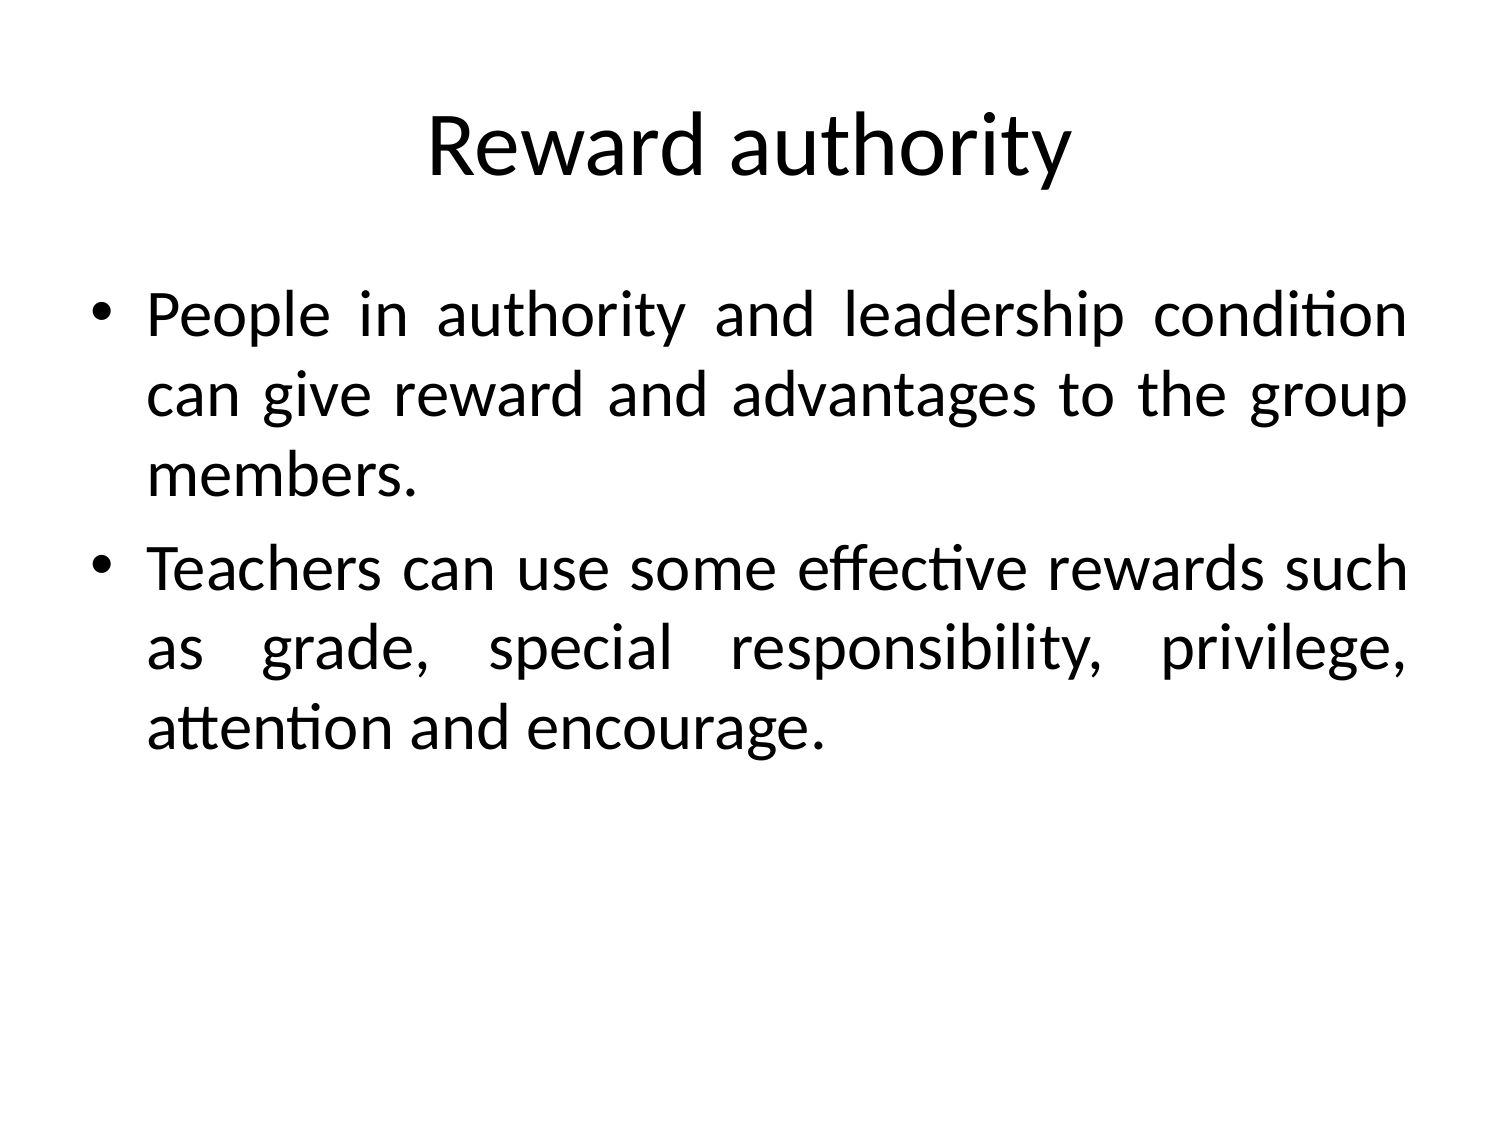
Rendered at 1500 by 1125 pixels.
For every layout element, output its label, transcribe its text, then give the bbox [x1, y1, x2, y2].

title Reward authority [75, 45, 1425, 233]
list People in authority and leadership condition can give reward and advantages to the group members. Teachers can use some effective rewards such as grade, special responsibility, privilege, attention and encourage. [75, 262, 1425, 1005]
